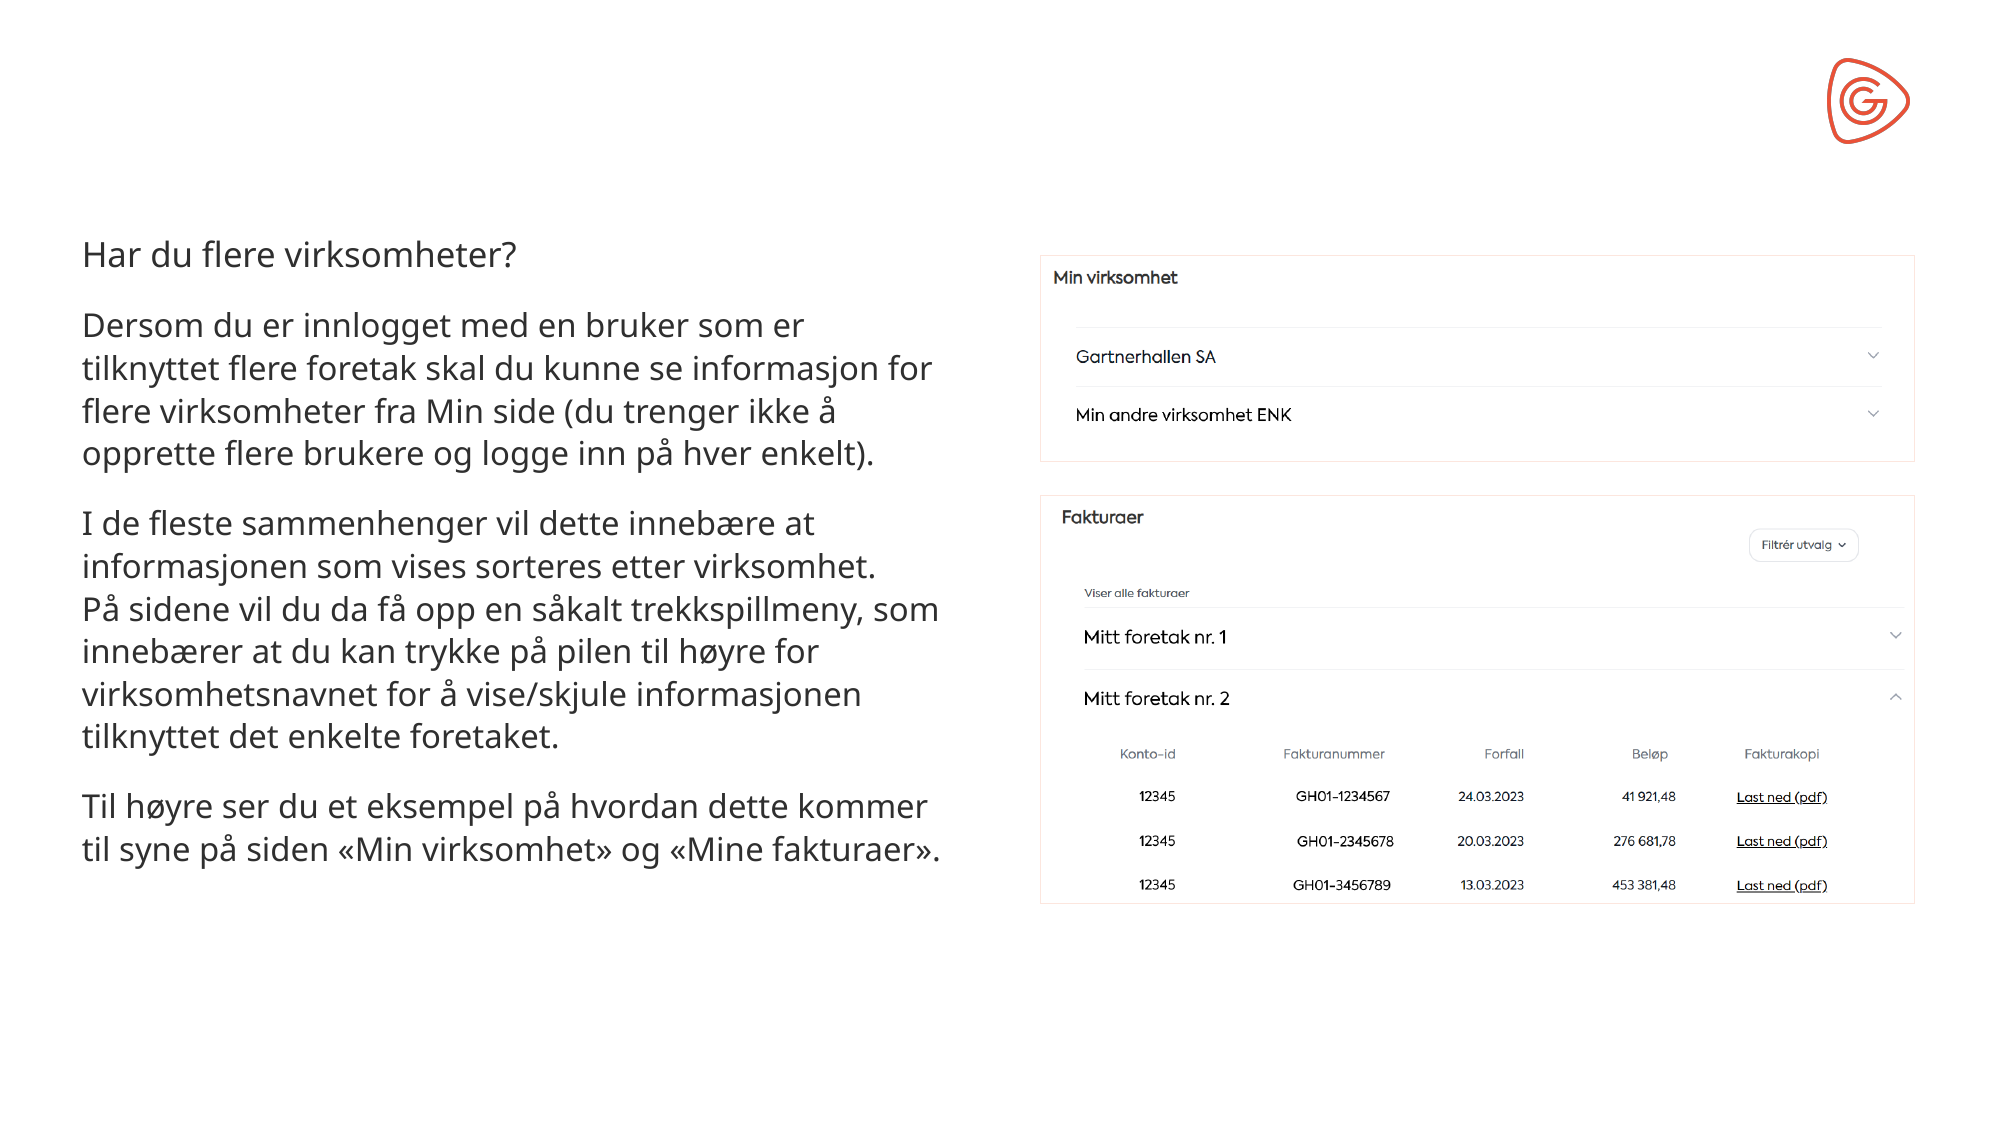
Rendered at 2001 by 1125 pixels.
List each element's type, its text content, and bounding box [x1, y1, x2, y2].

list Har du flere virksomheter? Dersom du er innlogget med en bruker som er tilknyttet flere foretak skal du kunne se informasjon for flere virksomheter fra Min side (du trenger ikke å opprette flere brukere og logge inn på hver enkelt). I de fleste sammenhenger vil dette innebære at informasjonen som vises sorteres etter virksomhet. På sidene vil du da få opp en såkalt trekkspillmeny, som innebærer at du kan trykke på pilen til høyre for virksomhetsnavnet for å vise/skjule informasjonen tilknyttet det enkelte foretaket. Til høyre ser du et eksempel på hvordan dette kommer til syne på siden «Min virksomhet» og «Mine fakturaer». [66, 221, 960, 904]
picture [1039, 255, 1916, 462]
picture [1039, 495, 1916, 903]
picture [1827, 58, 1910, 144]
